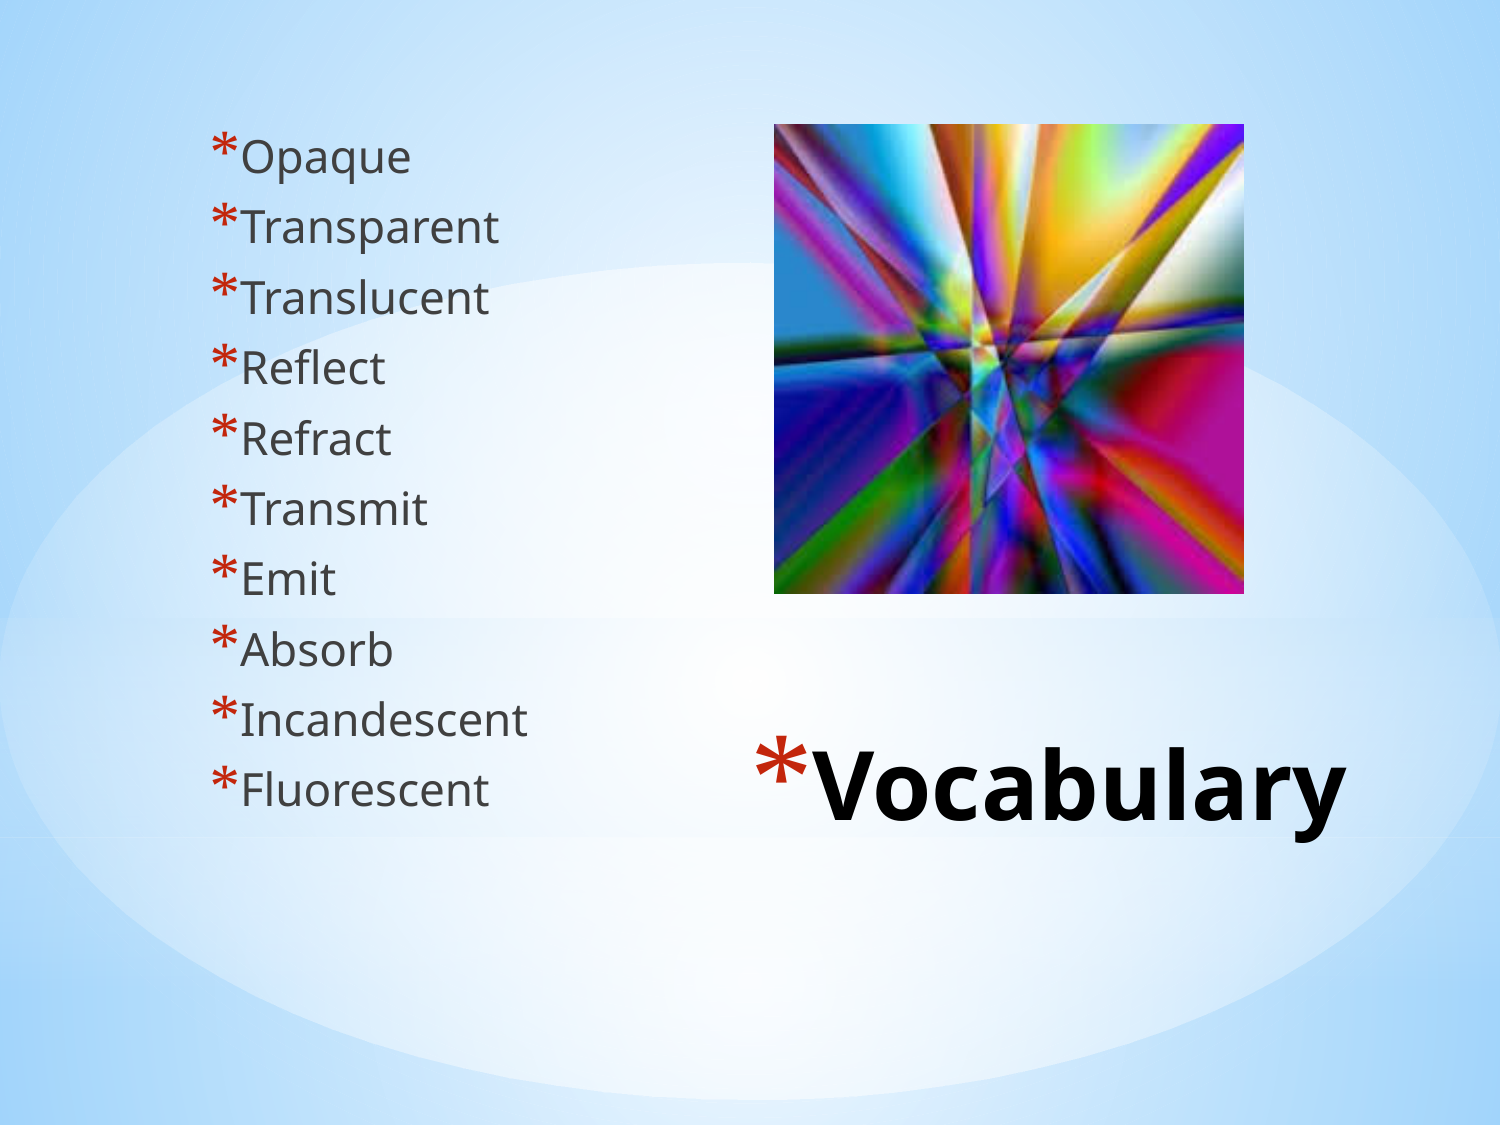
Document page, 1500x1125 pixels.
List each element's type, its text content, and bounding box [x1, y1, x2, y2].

title Vocabulary [737, 717, 1363, 905]
list Opaque Transparent Translucent Reflect Refract Transmit Emit Absorb Incandescent Fluorescent [187, 120, 737, 1000]
picture [774, 124, 1244, 594]
